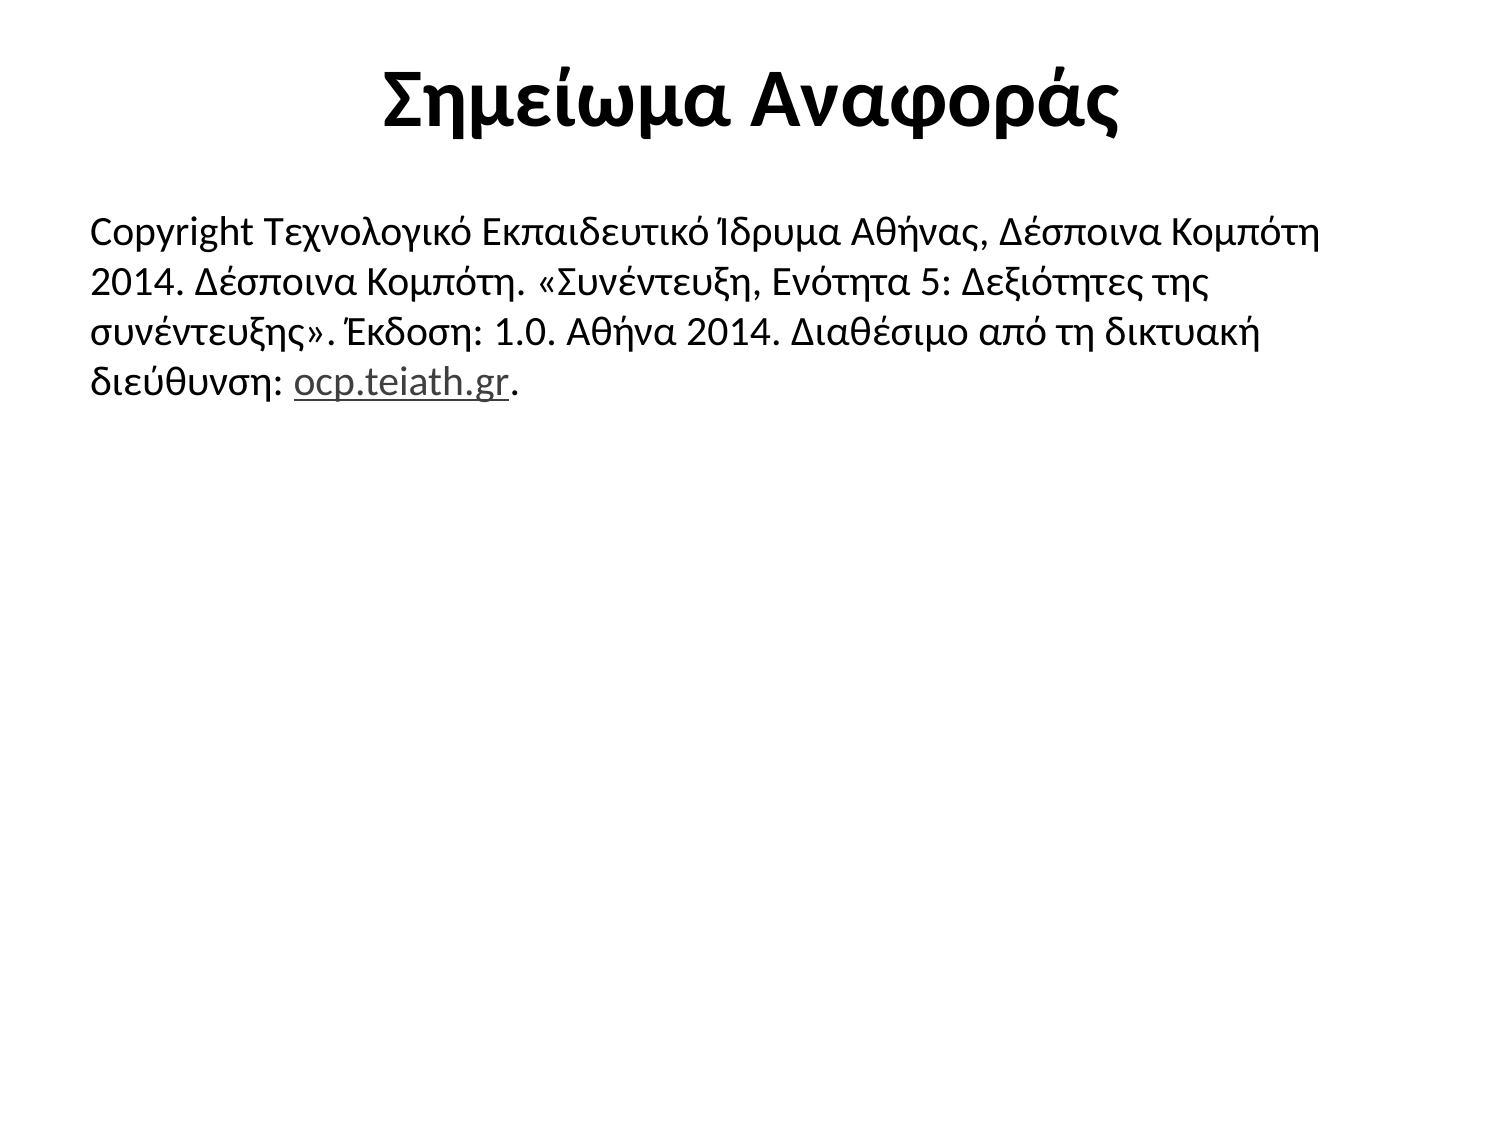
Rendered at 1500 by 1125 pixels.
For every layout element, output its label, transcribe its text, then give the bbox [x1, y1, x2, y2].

title Σημείωμα Αναφοράς [76, 19, 1427, 169]
list Copyright Τεχνολογικό Εκπαιδευτικό Ίδρυμα Αθήνας, Δέσποινα Κομπότη 2014. Δέσποινα Κομπότη. «Συνέντευξη, Ενότητα 5: Δεξιότητες της συνέντευξης». Έκδοση: 1.0. Αθήνα 2014. Διαθέσιμο από τη δικτυακή διεύθυνση: ocp.teiath.gr. [75, 196, 1425, 1024]
